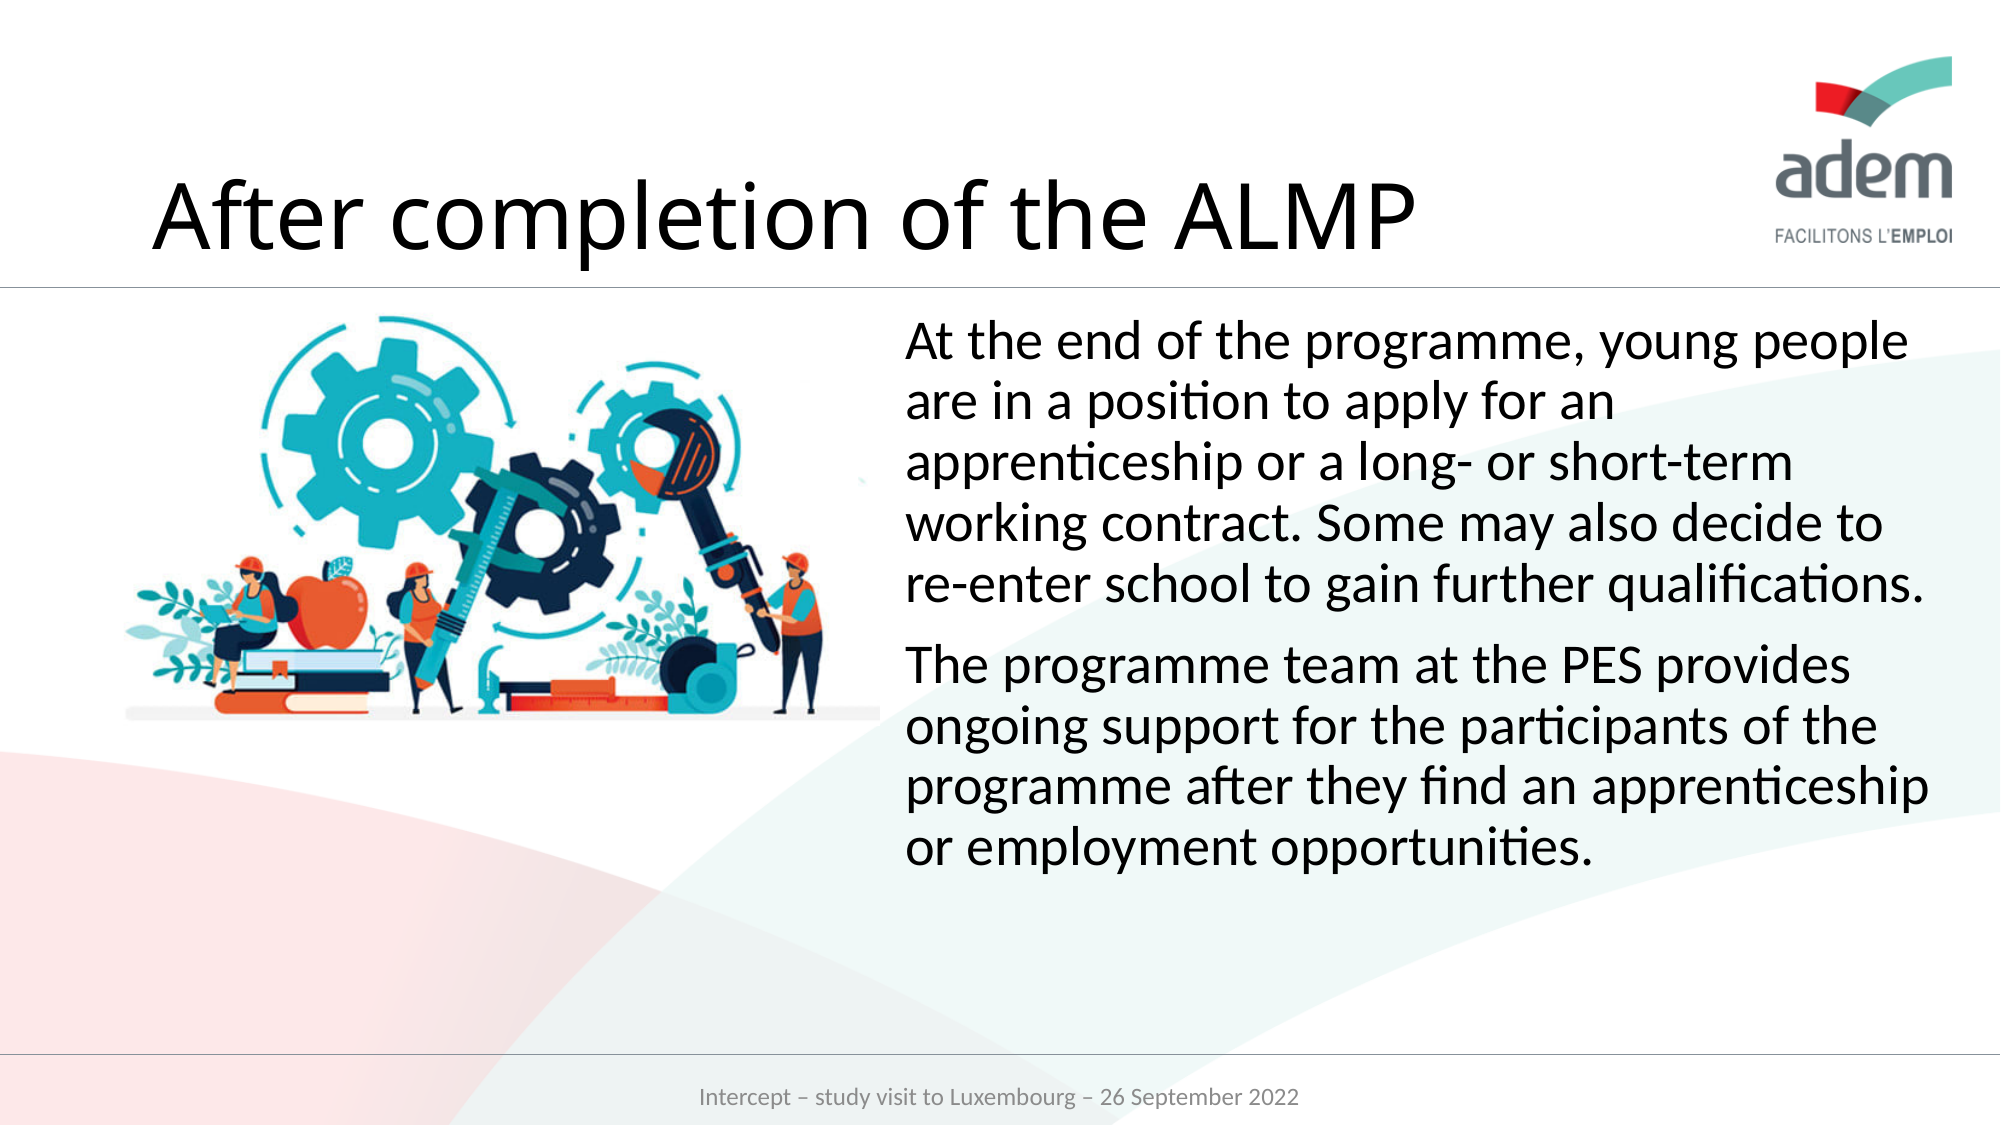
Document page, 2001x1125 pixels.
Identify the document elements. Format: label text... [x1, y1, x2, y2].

footer Intercept – study visit to Luxembourg – 26 September 2022 [662, 1065, 1338, 1125]
title After completion of the ALMP [137, 59, 1754, 278]
list At the end of the programme, young people are in a position to apply for an apprenticeship or a long- or short-term working contract. Some may also decide to re-enter school to gain further qualifications. The programme team at the PES provides ongoing support for the participants of the programme after they find an apprenticeship or employment opportunities. [890, 303, 1962, 1017]
picture [0, 0, 2001, 1125]
